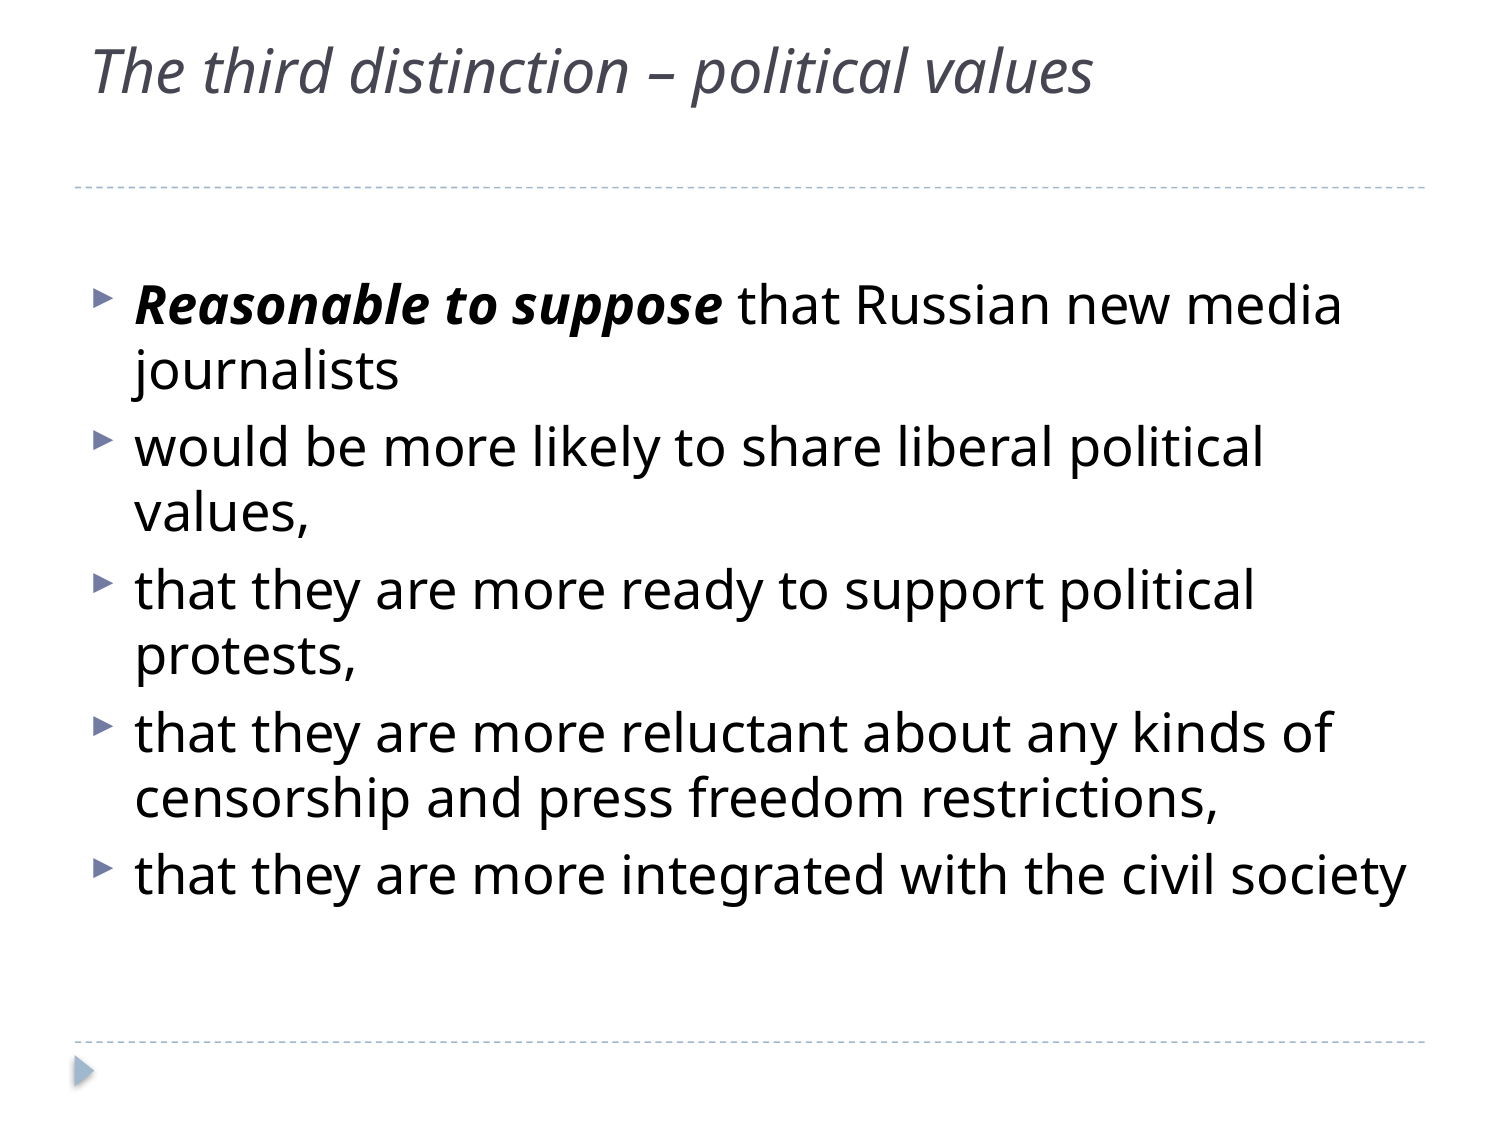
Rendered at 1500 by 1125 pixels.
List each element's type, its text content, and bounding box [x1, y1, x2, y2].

title The third distinction – political values [75, 24, 1425, 114]
list Reasonable to suppose that Russian new media journalists would be more likely to share liberal political values, that they are more ready to support political protests, that they are more reluctant about any kinds of censorship and press freedom restrictions, that they are more integrated with the civil society [75, 262, 1459, 1071]
